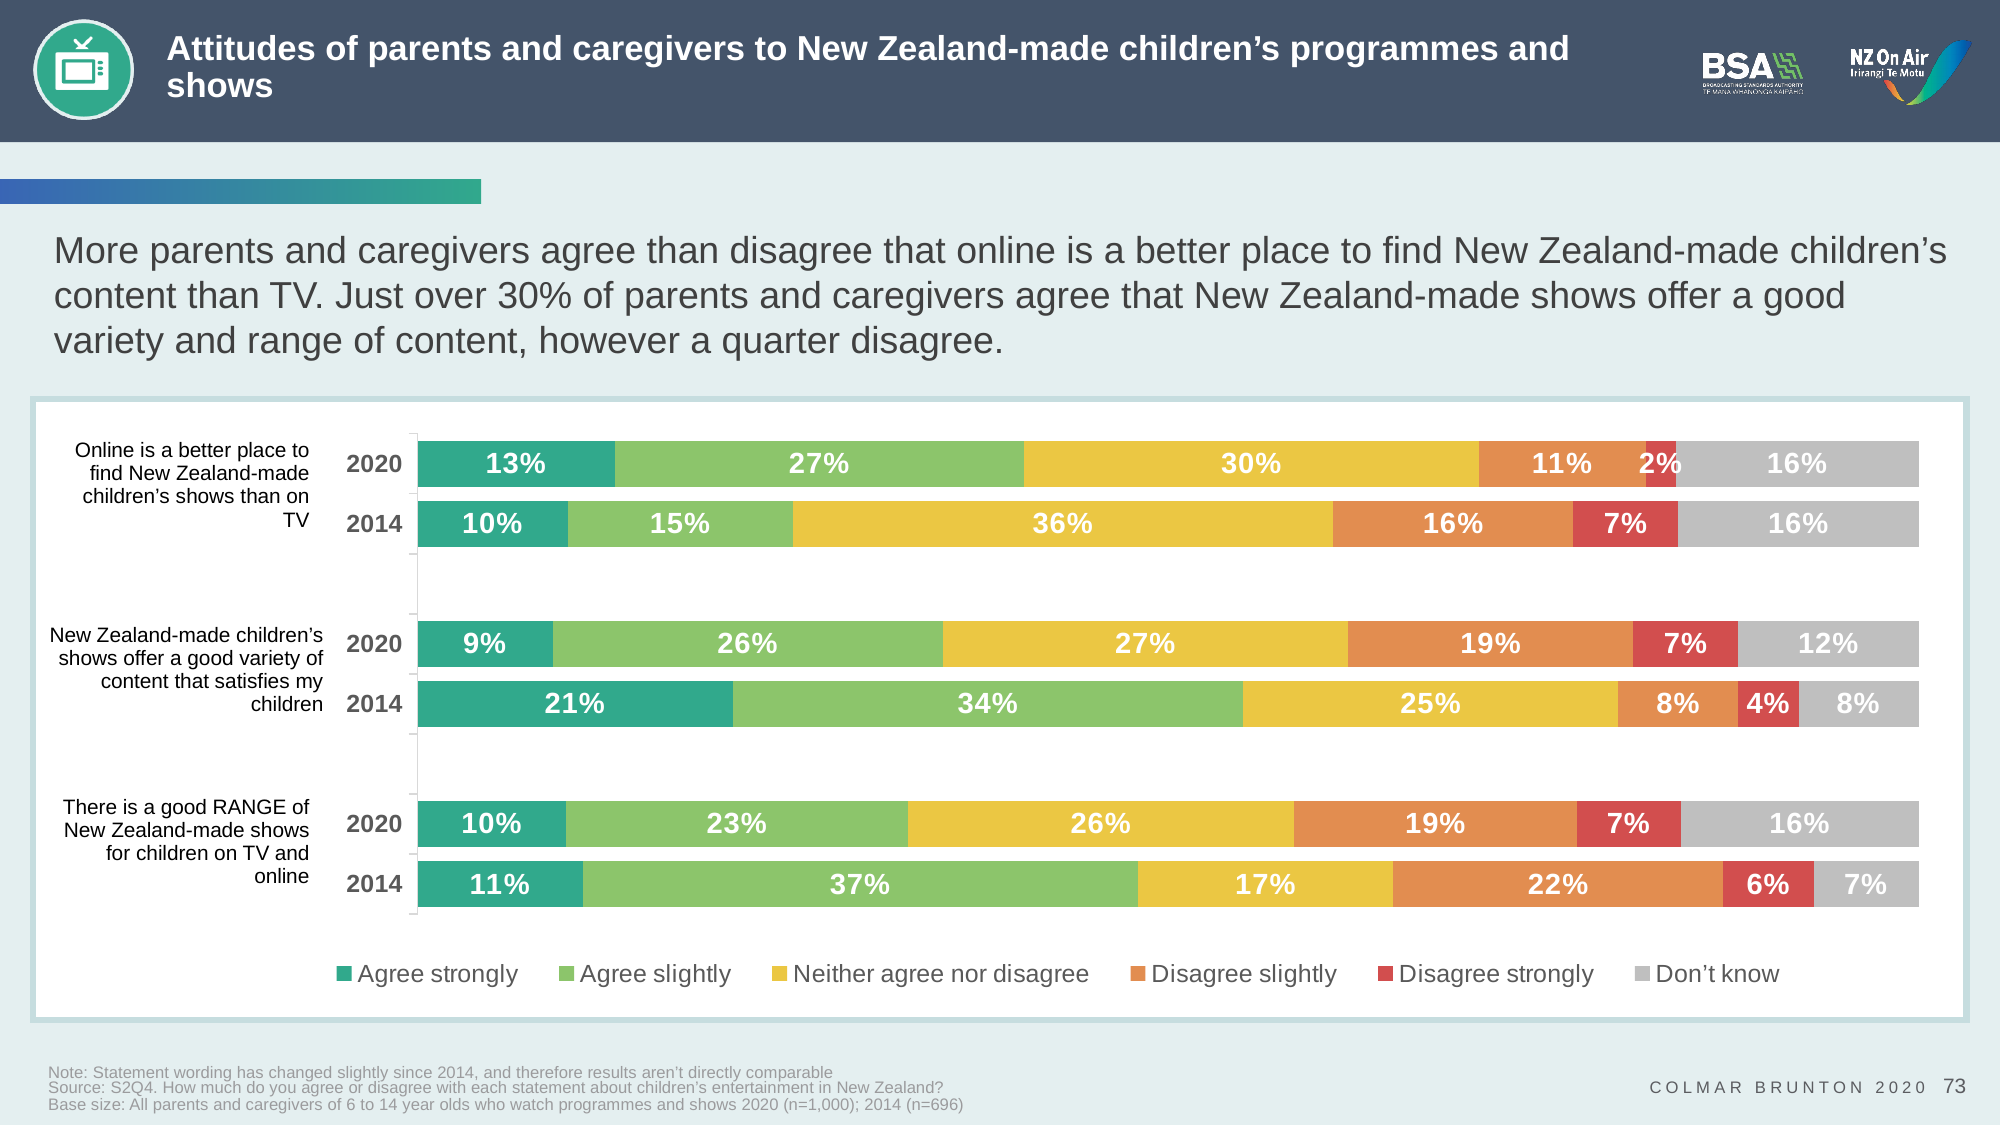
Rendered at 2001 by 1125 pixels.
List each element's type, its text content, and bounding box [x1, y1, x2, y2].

table_cell There is a good RANGE of New Zealand-made shows for children on TV and online [47, 761, 81, 946]
table_cell New Zealand-made children’s shows offer a good variety of content that satisfies my children [47, 577, 81, 761]
chart [81, 432, 1919, 1015]
title Attitudes of parents and caregivers to New Zealand-made children’s programmes and shows [151, 22, 1663, 113]
picture [32, 19, 134, 120]
picture [1851, 40, 1972, 105]
table_header Online is a better place to find New Zealand-made children’s shows than on TV [47, 393, 324, 577]
picture [1695, 47, 1811, 98]
text_box [0, 178, 482, 205]
text_box [32, 398, 1968, 1021]
text_box More parents and caregivers agree than disagree that online is a better place to find New Zealand-made children’s content than TV. Just over 30% of parents and caregivers agree that New Zealand-made shows offer a good variety and range of content, however a quarter disagree. [32, 226, 1968, 361]
footer Note: Statement wording has changed slightly since 2014, and therefore results aren’t directly comparable Source: S2Q4. How much do you agree or disagree with each statement about children’s entertainment in New Zealand? Base size: All parents and caregivers of 6 to 14 year olds who watch programmes and shows 2020 (n=1,000); 2014 (n=696) [33, 1053, 1277, 1125]
